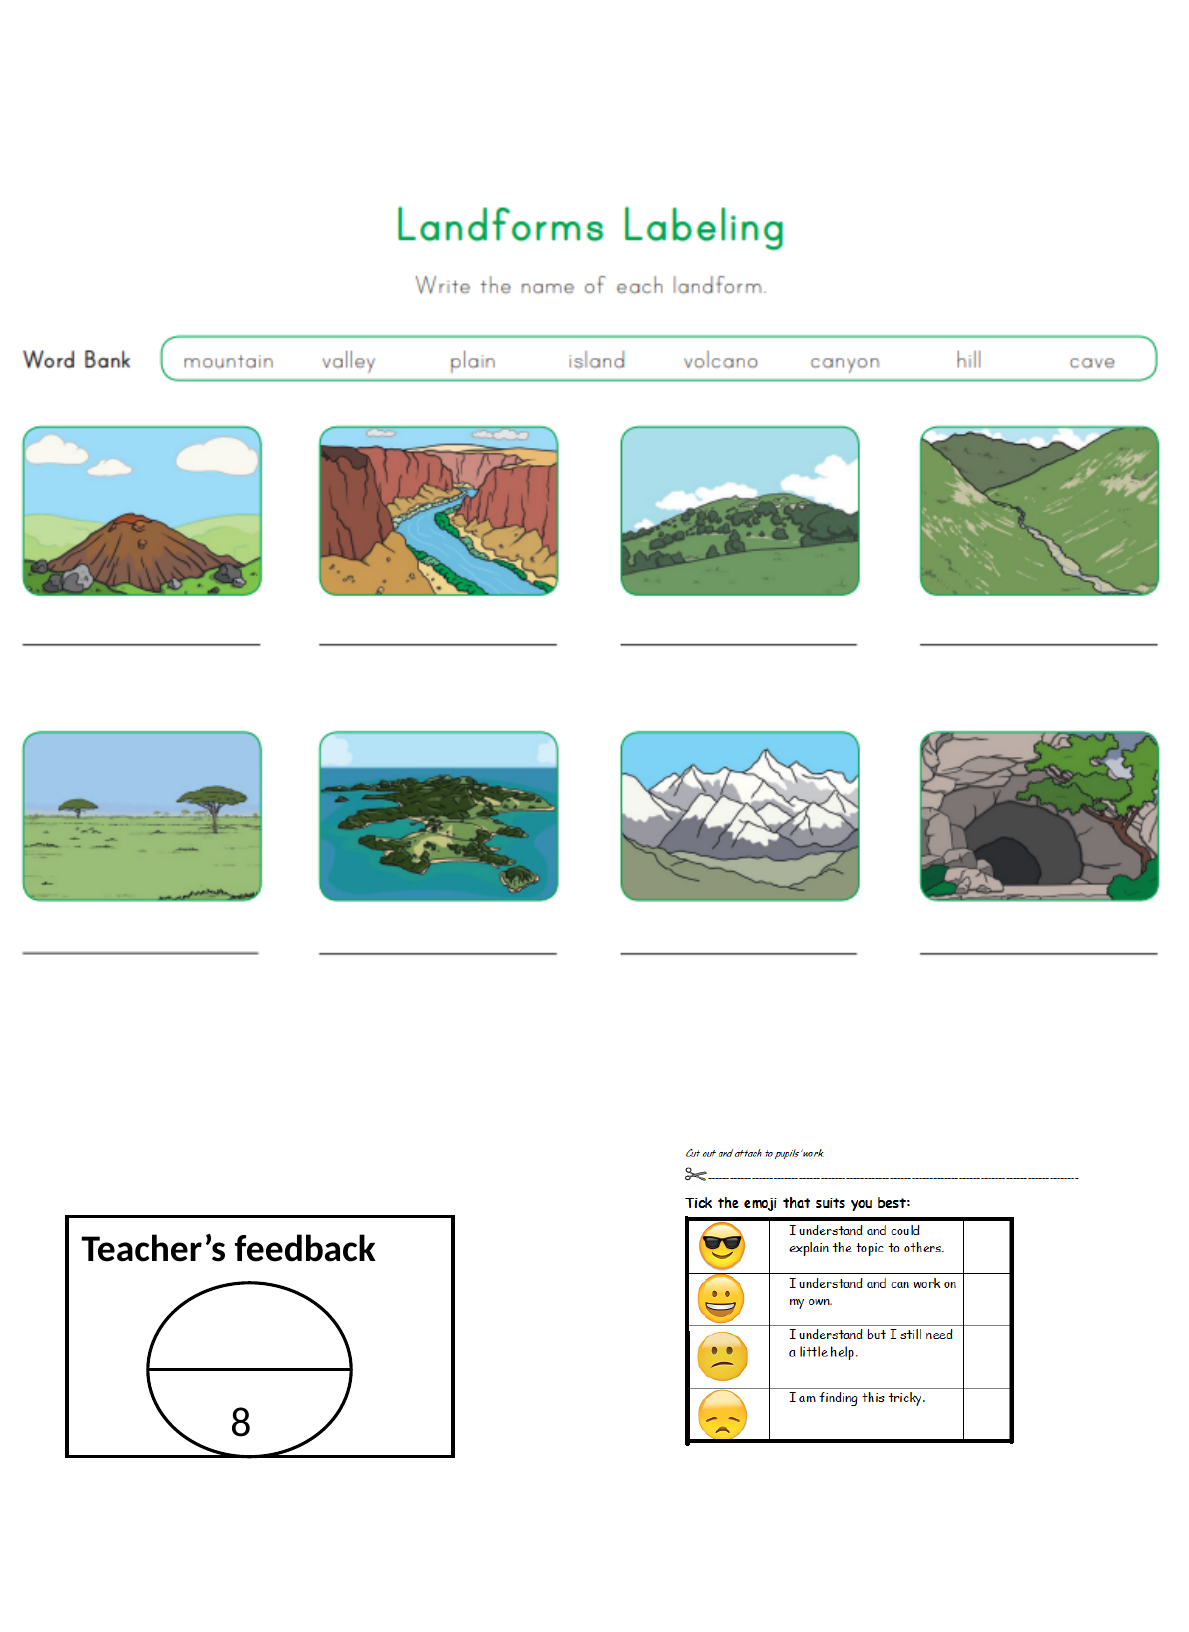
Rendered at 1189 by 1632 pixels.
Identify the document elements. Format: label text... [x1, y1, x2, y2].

picture [685, 1146, 1079, 1462]
picture [0, 169, 1189, 989]
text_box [147, 1282, 352, 1457]
text_box Teacher’s feedback [66, 1216, 454, 1458]
